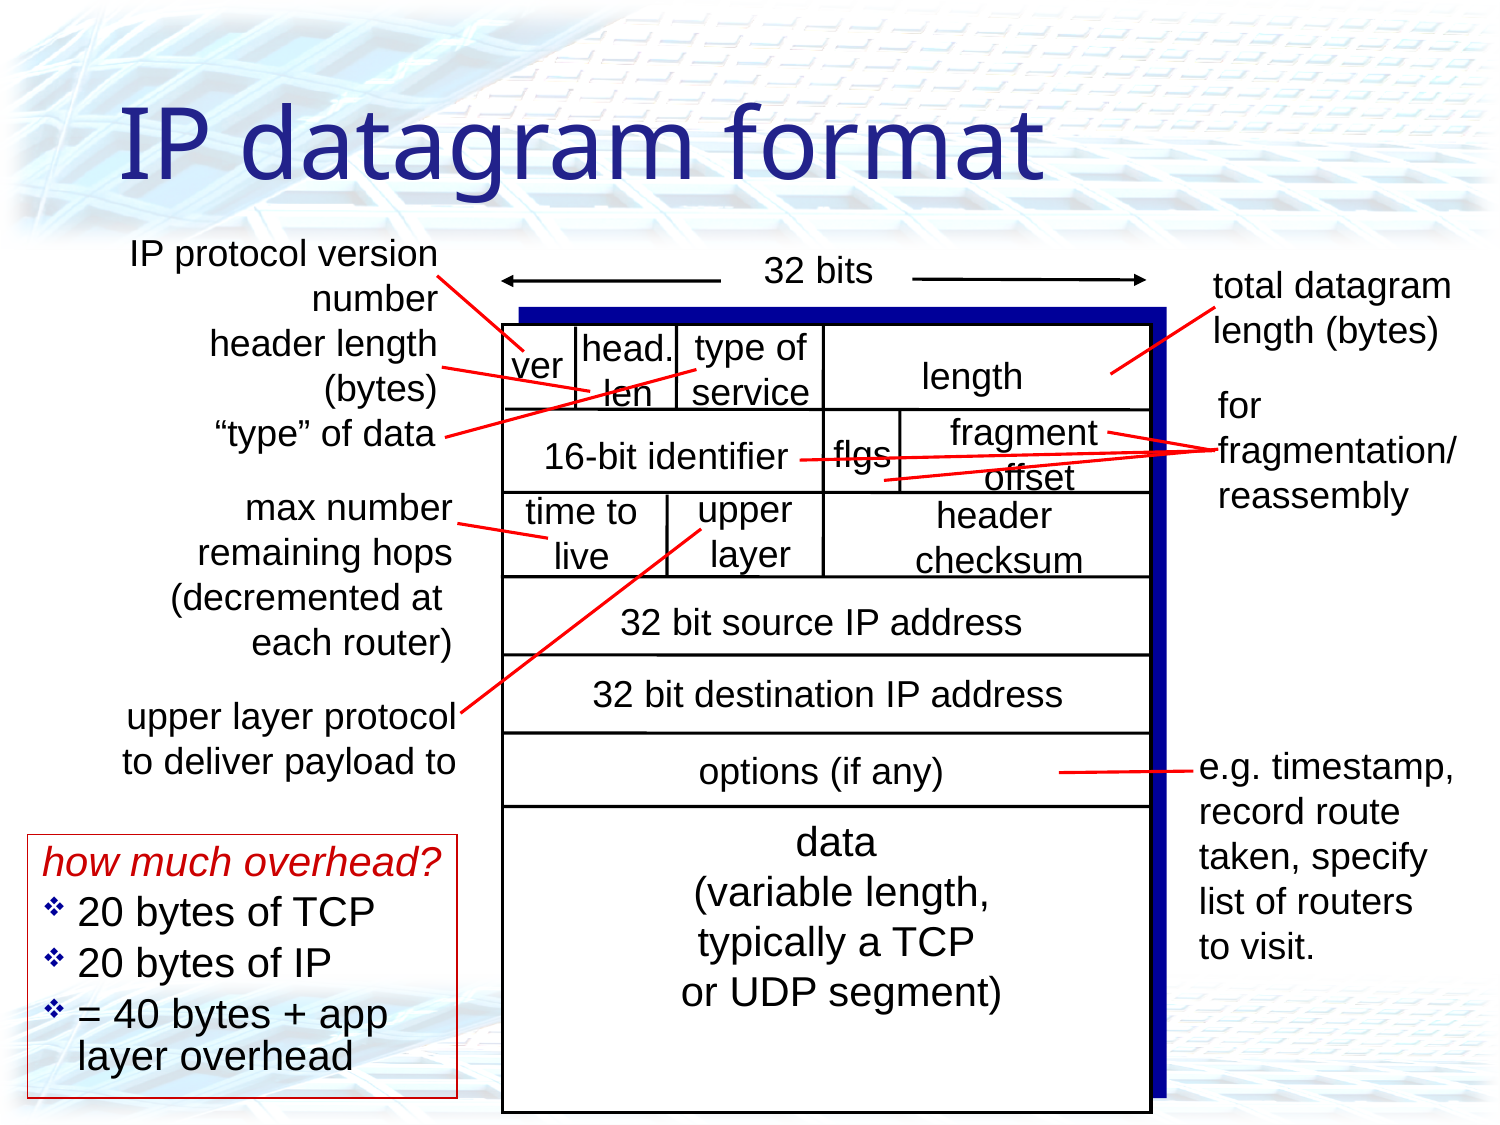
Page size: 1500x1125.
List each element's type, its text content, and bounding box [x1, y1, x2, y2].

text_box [193, 311, 591, 417]
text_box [489, 238, 1167, 1113]
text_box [154, 475, 549, 672]
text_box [106, 528, 702, 791]
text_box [199, 369, 697, 463]
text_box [1110, 253, 1468, 372]
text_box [1058, 734, 1471, 976]
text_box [799, 373, 1473, 525]
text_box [113, 221, 524, 352]
text_box how much overhead? 20 bytes of TCP 20 bytes of IP = 40 bytes + app layer overhead [27, 834, 458, 1099]
title IP datagram format [103, 59, 1397, 220]
